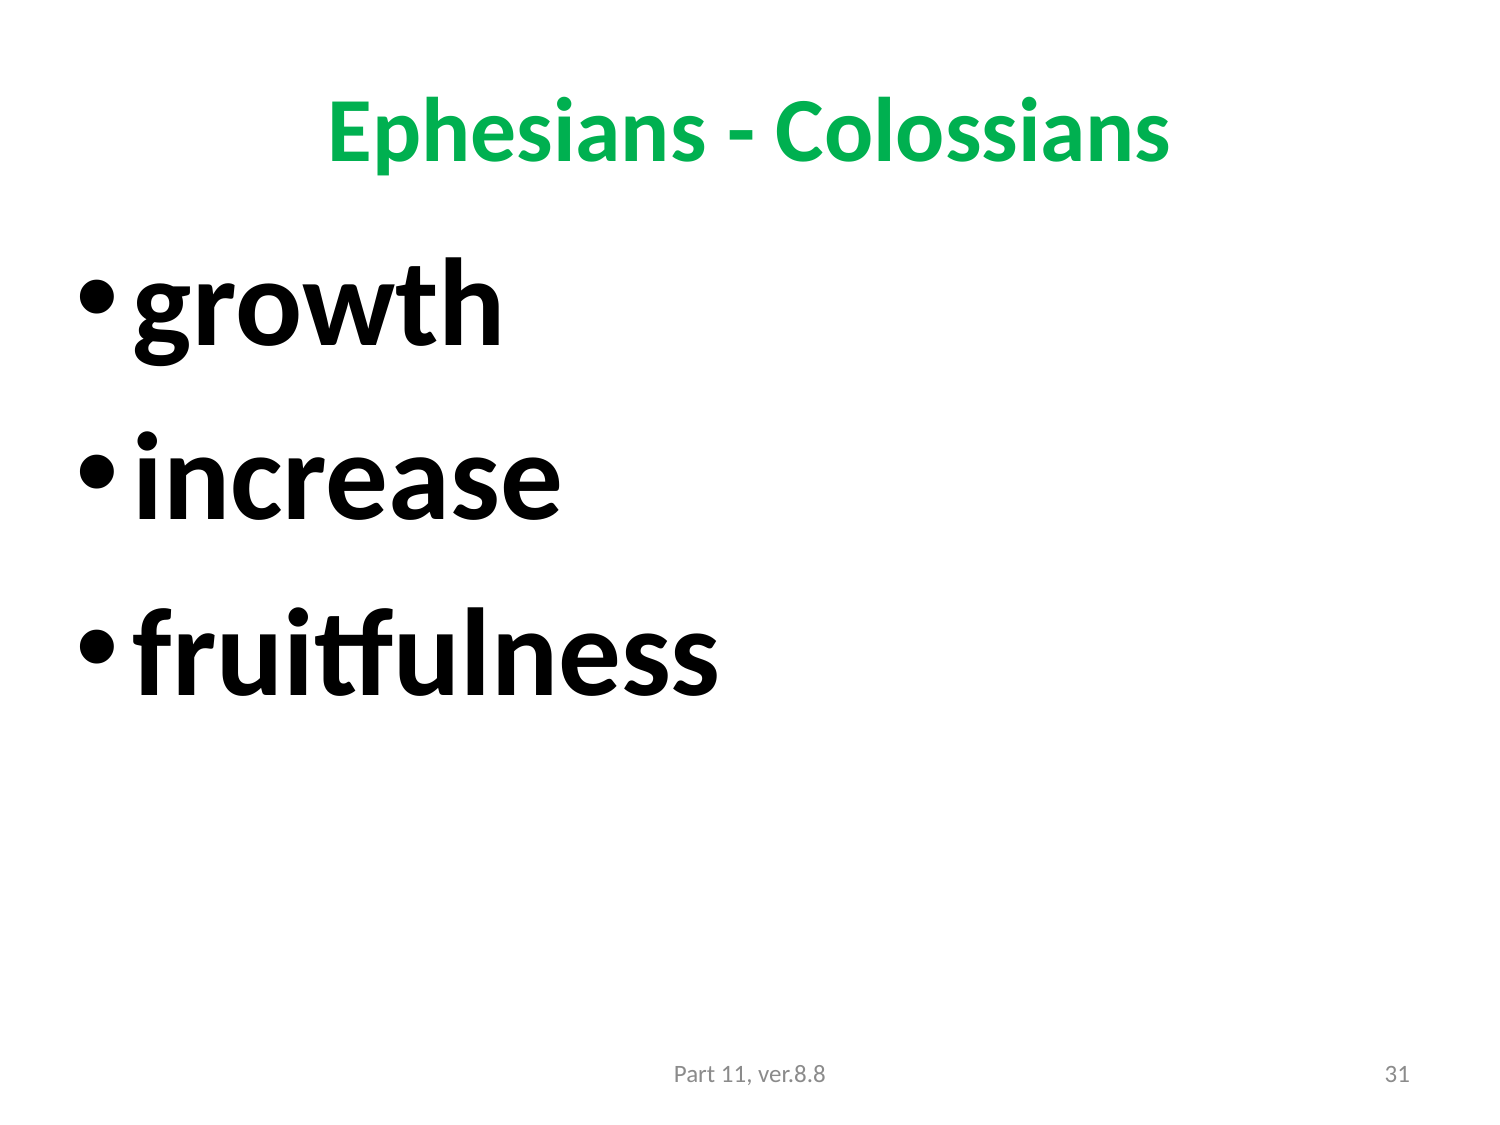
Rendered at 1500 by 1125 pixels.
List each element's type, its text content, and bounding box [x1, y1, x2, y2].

title Ephesians - Colossians [112, 62, 1388, 188]
slide_number 31 [1074, 1042, 1425, 1103]
subtitle growth increase fruitfulness [24, 212, 1488, 1063]
footer Part 11, ver.8.8 [512, 1042, 988, 1103]
